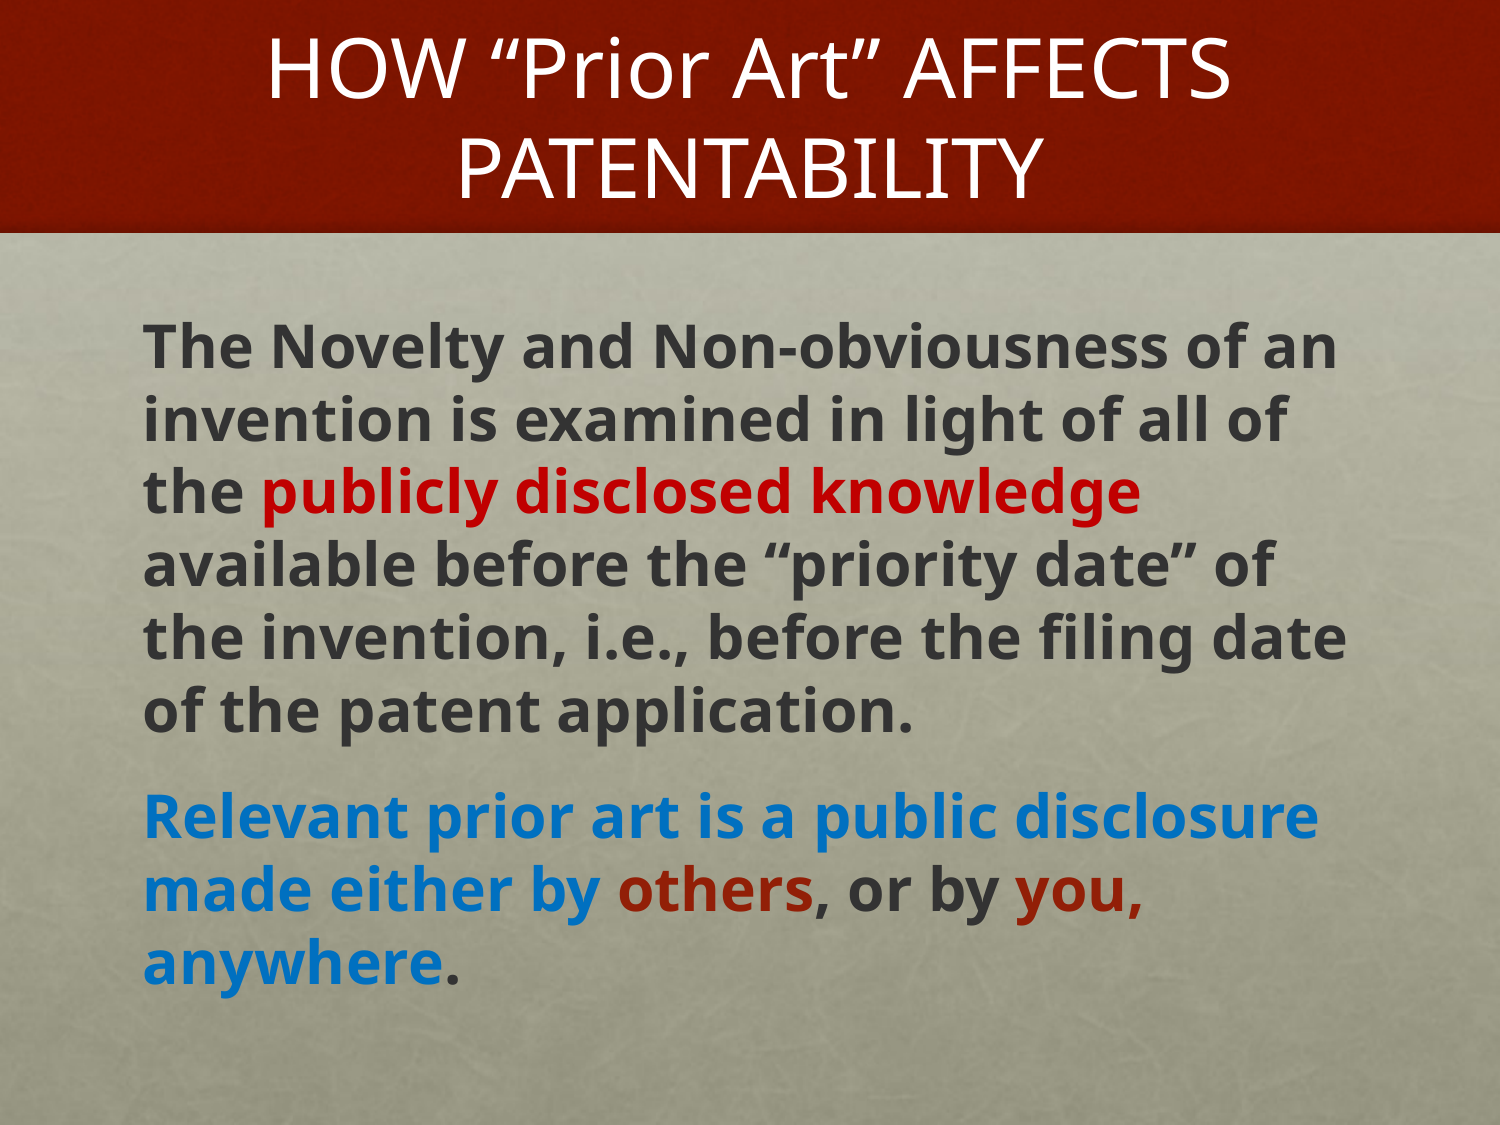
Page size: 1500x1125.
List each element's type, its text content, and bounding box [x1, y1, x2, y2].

picture [0, 214, 1500, 1125]
list The Novelty and Non-obviousness of an invention is examined in light of all of the publicly disclosed knowledge available before the “priority date” of the invention, i.e., before the filing date of the patent application. Relevant prior art is a public disclosure made either by others, or by you, anywhere. [127, 299, 1372, 1005]
title HOW “Prior Art” AFFECTS PATENTABILITY [127, 10, 1372, 221]
